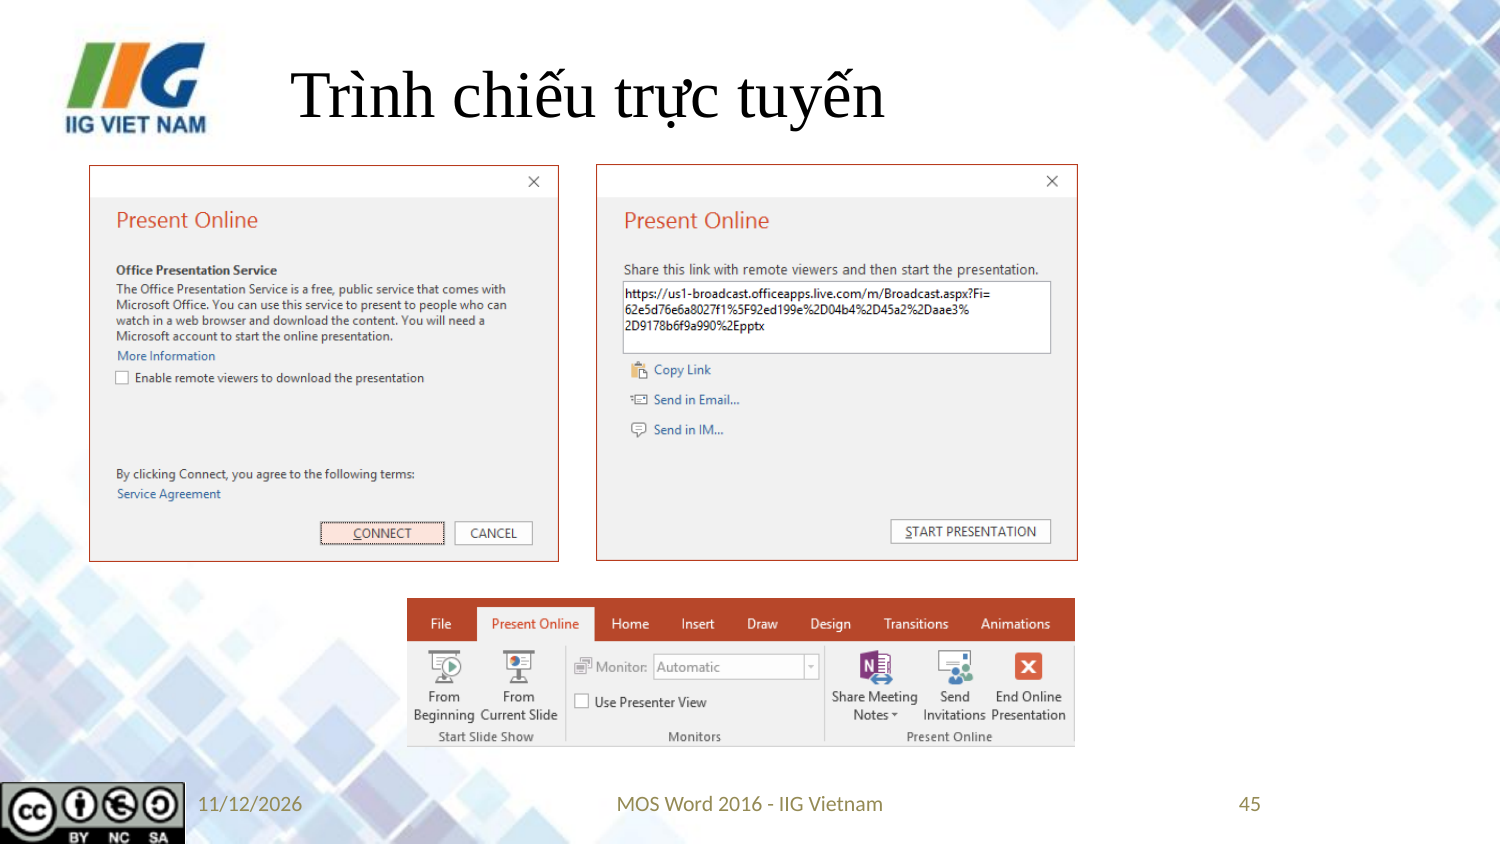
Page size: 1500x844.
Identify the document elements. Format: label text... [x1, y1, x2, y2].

picture [0, 0, 1500, 844]
footer MOS Word 2016 - IIG Vietnam [512, 782, 988, 828]
title Trình chiếu trực tuyến [275, 46, 1425, 135]
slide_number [75, 782, 425, 828]
slide_number 45 [1074, 782, 1425, 828]
